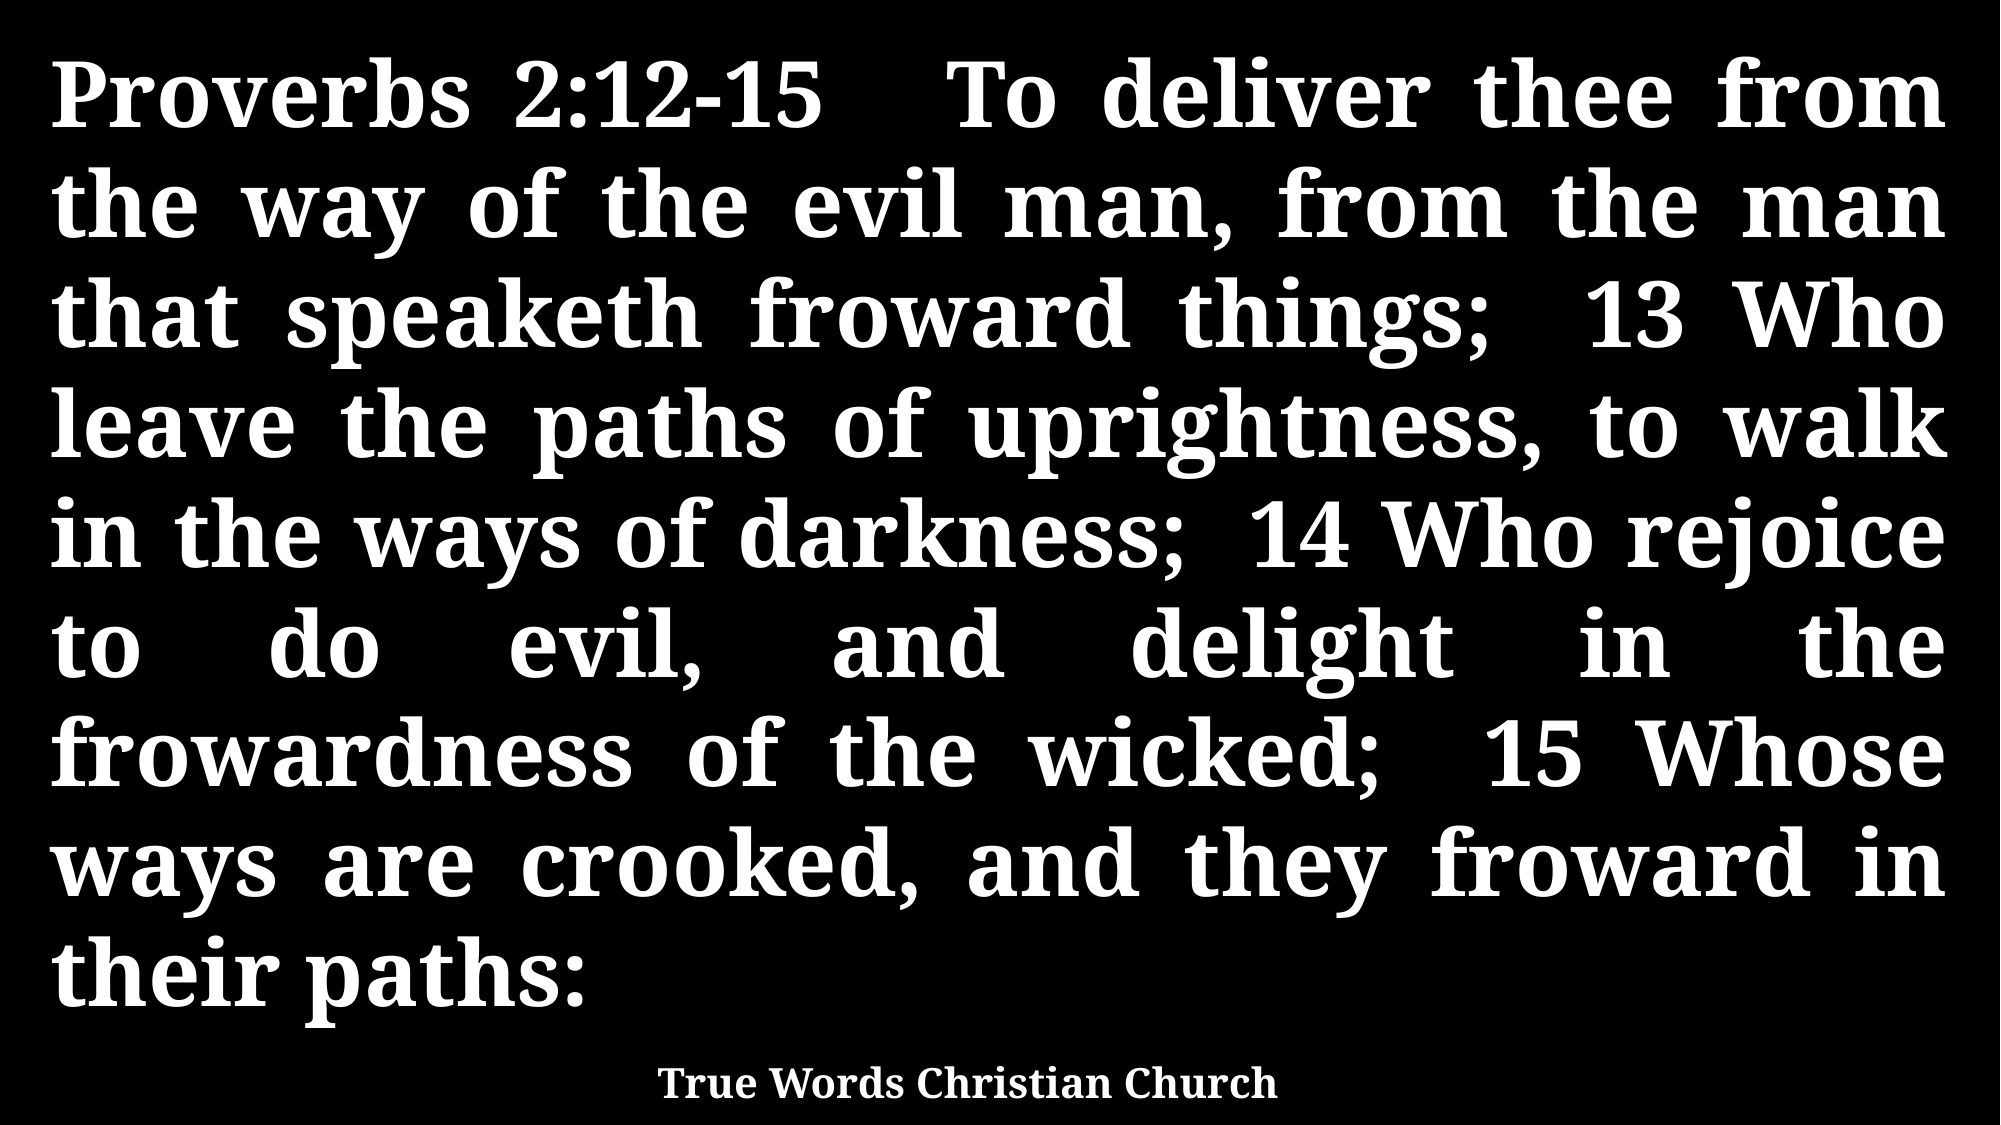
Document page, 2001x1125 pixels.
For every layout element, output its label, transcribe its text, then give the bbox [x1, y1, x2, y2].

text_box Proverbs 2:12-15 To deliver thee from the way of the evil man, from the man that speaketh froward things; 13 Who leave the paths of uprightness, to walk in the ways of darkness; 14 Who rejoice to do evil, and delight in the frowardness of the wicked; 15 Whose ways are crooked, and they froward in their paths: [35, 28, 1965, 1033]
text_box True Words Christian Church [642, 1049, 1294, 1114]
